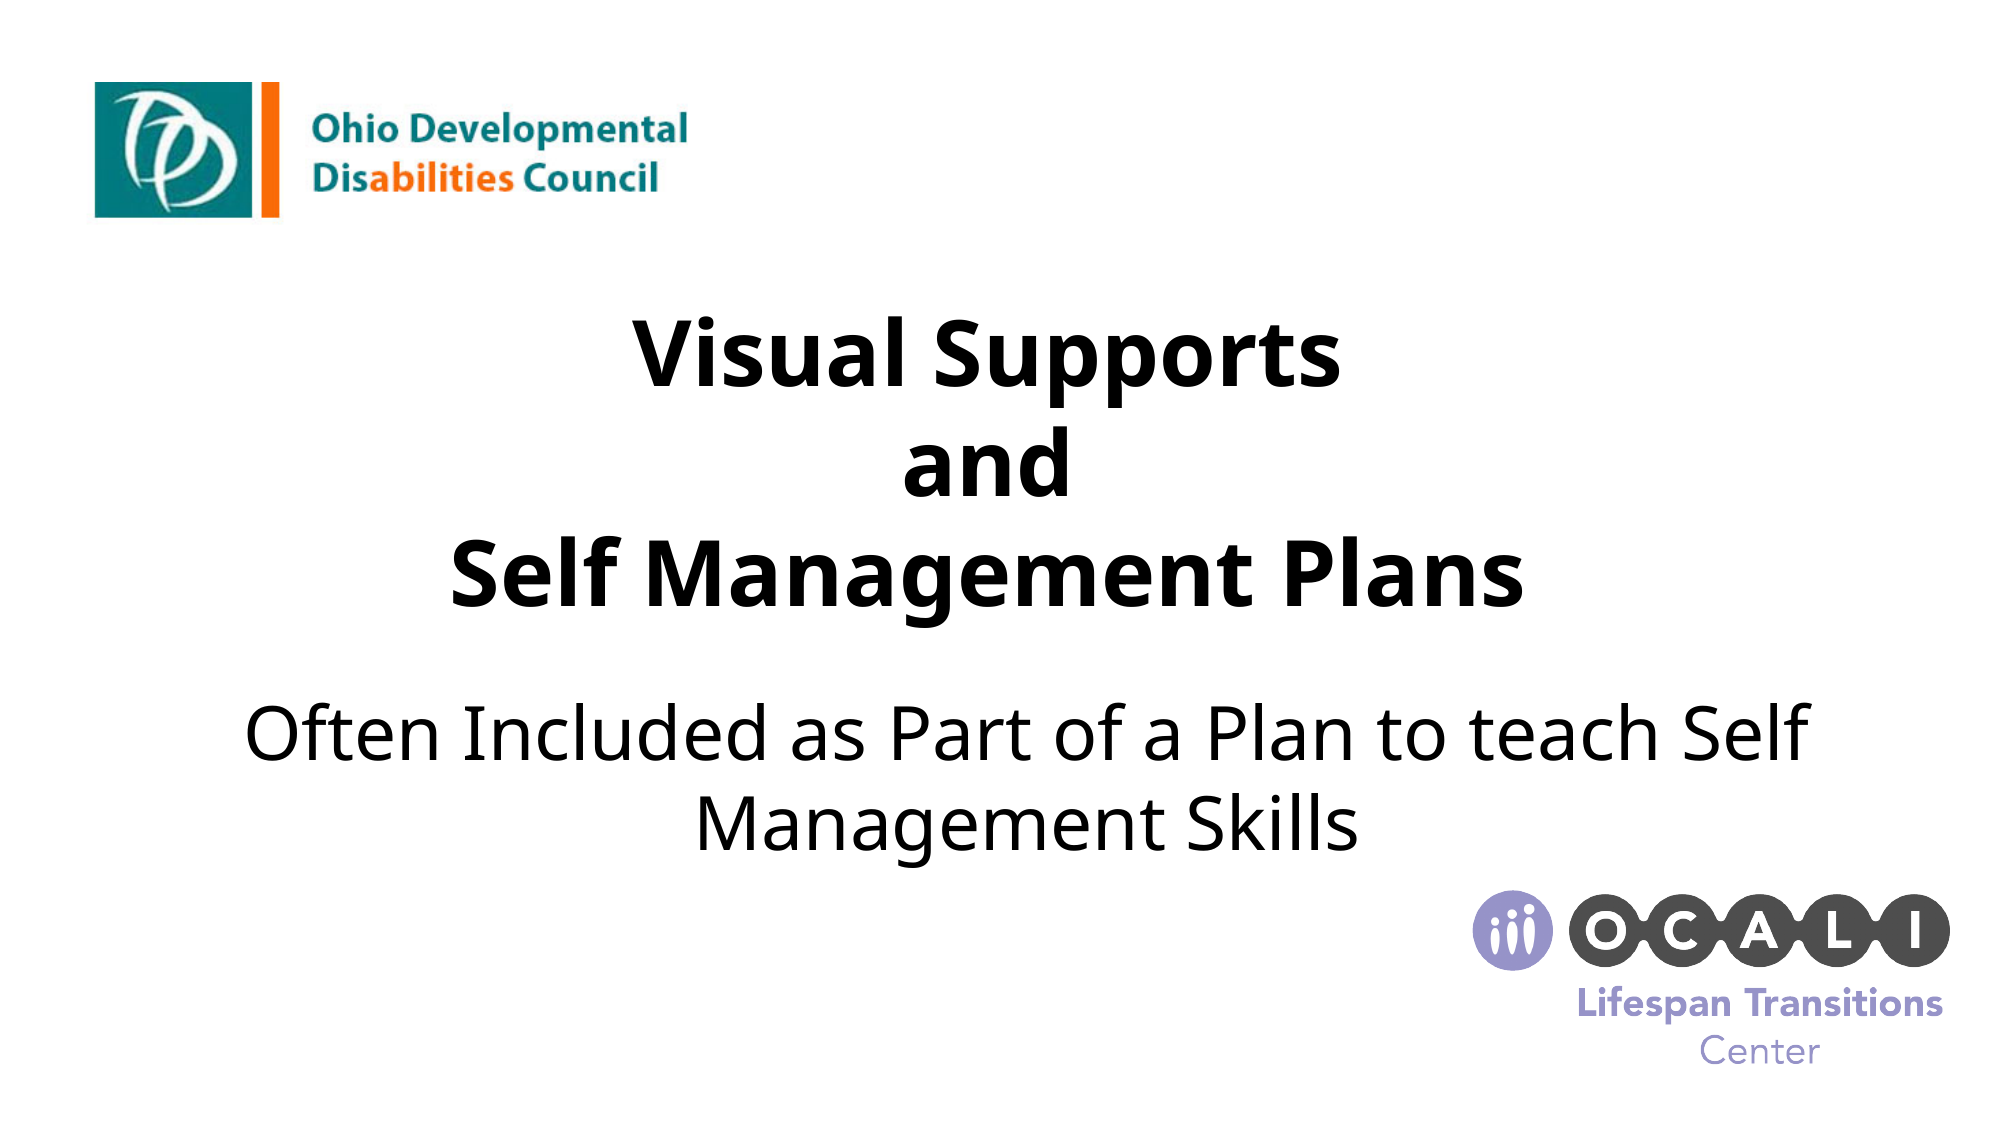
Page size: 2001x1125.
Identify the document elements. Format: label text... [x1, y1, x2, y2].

picture [1463, 881, 1962, 1073]
subtitle Often Included as Part of a Plan to teach Self Management Skills [107, 677, 1948, 966]
picture [76, 82, 998, 233]
title Visual Supports and Self Management Plans [150, 285, 1850, 634]
